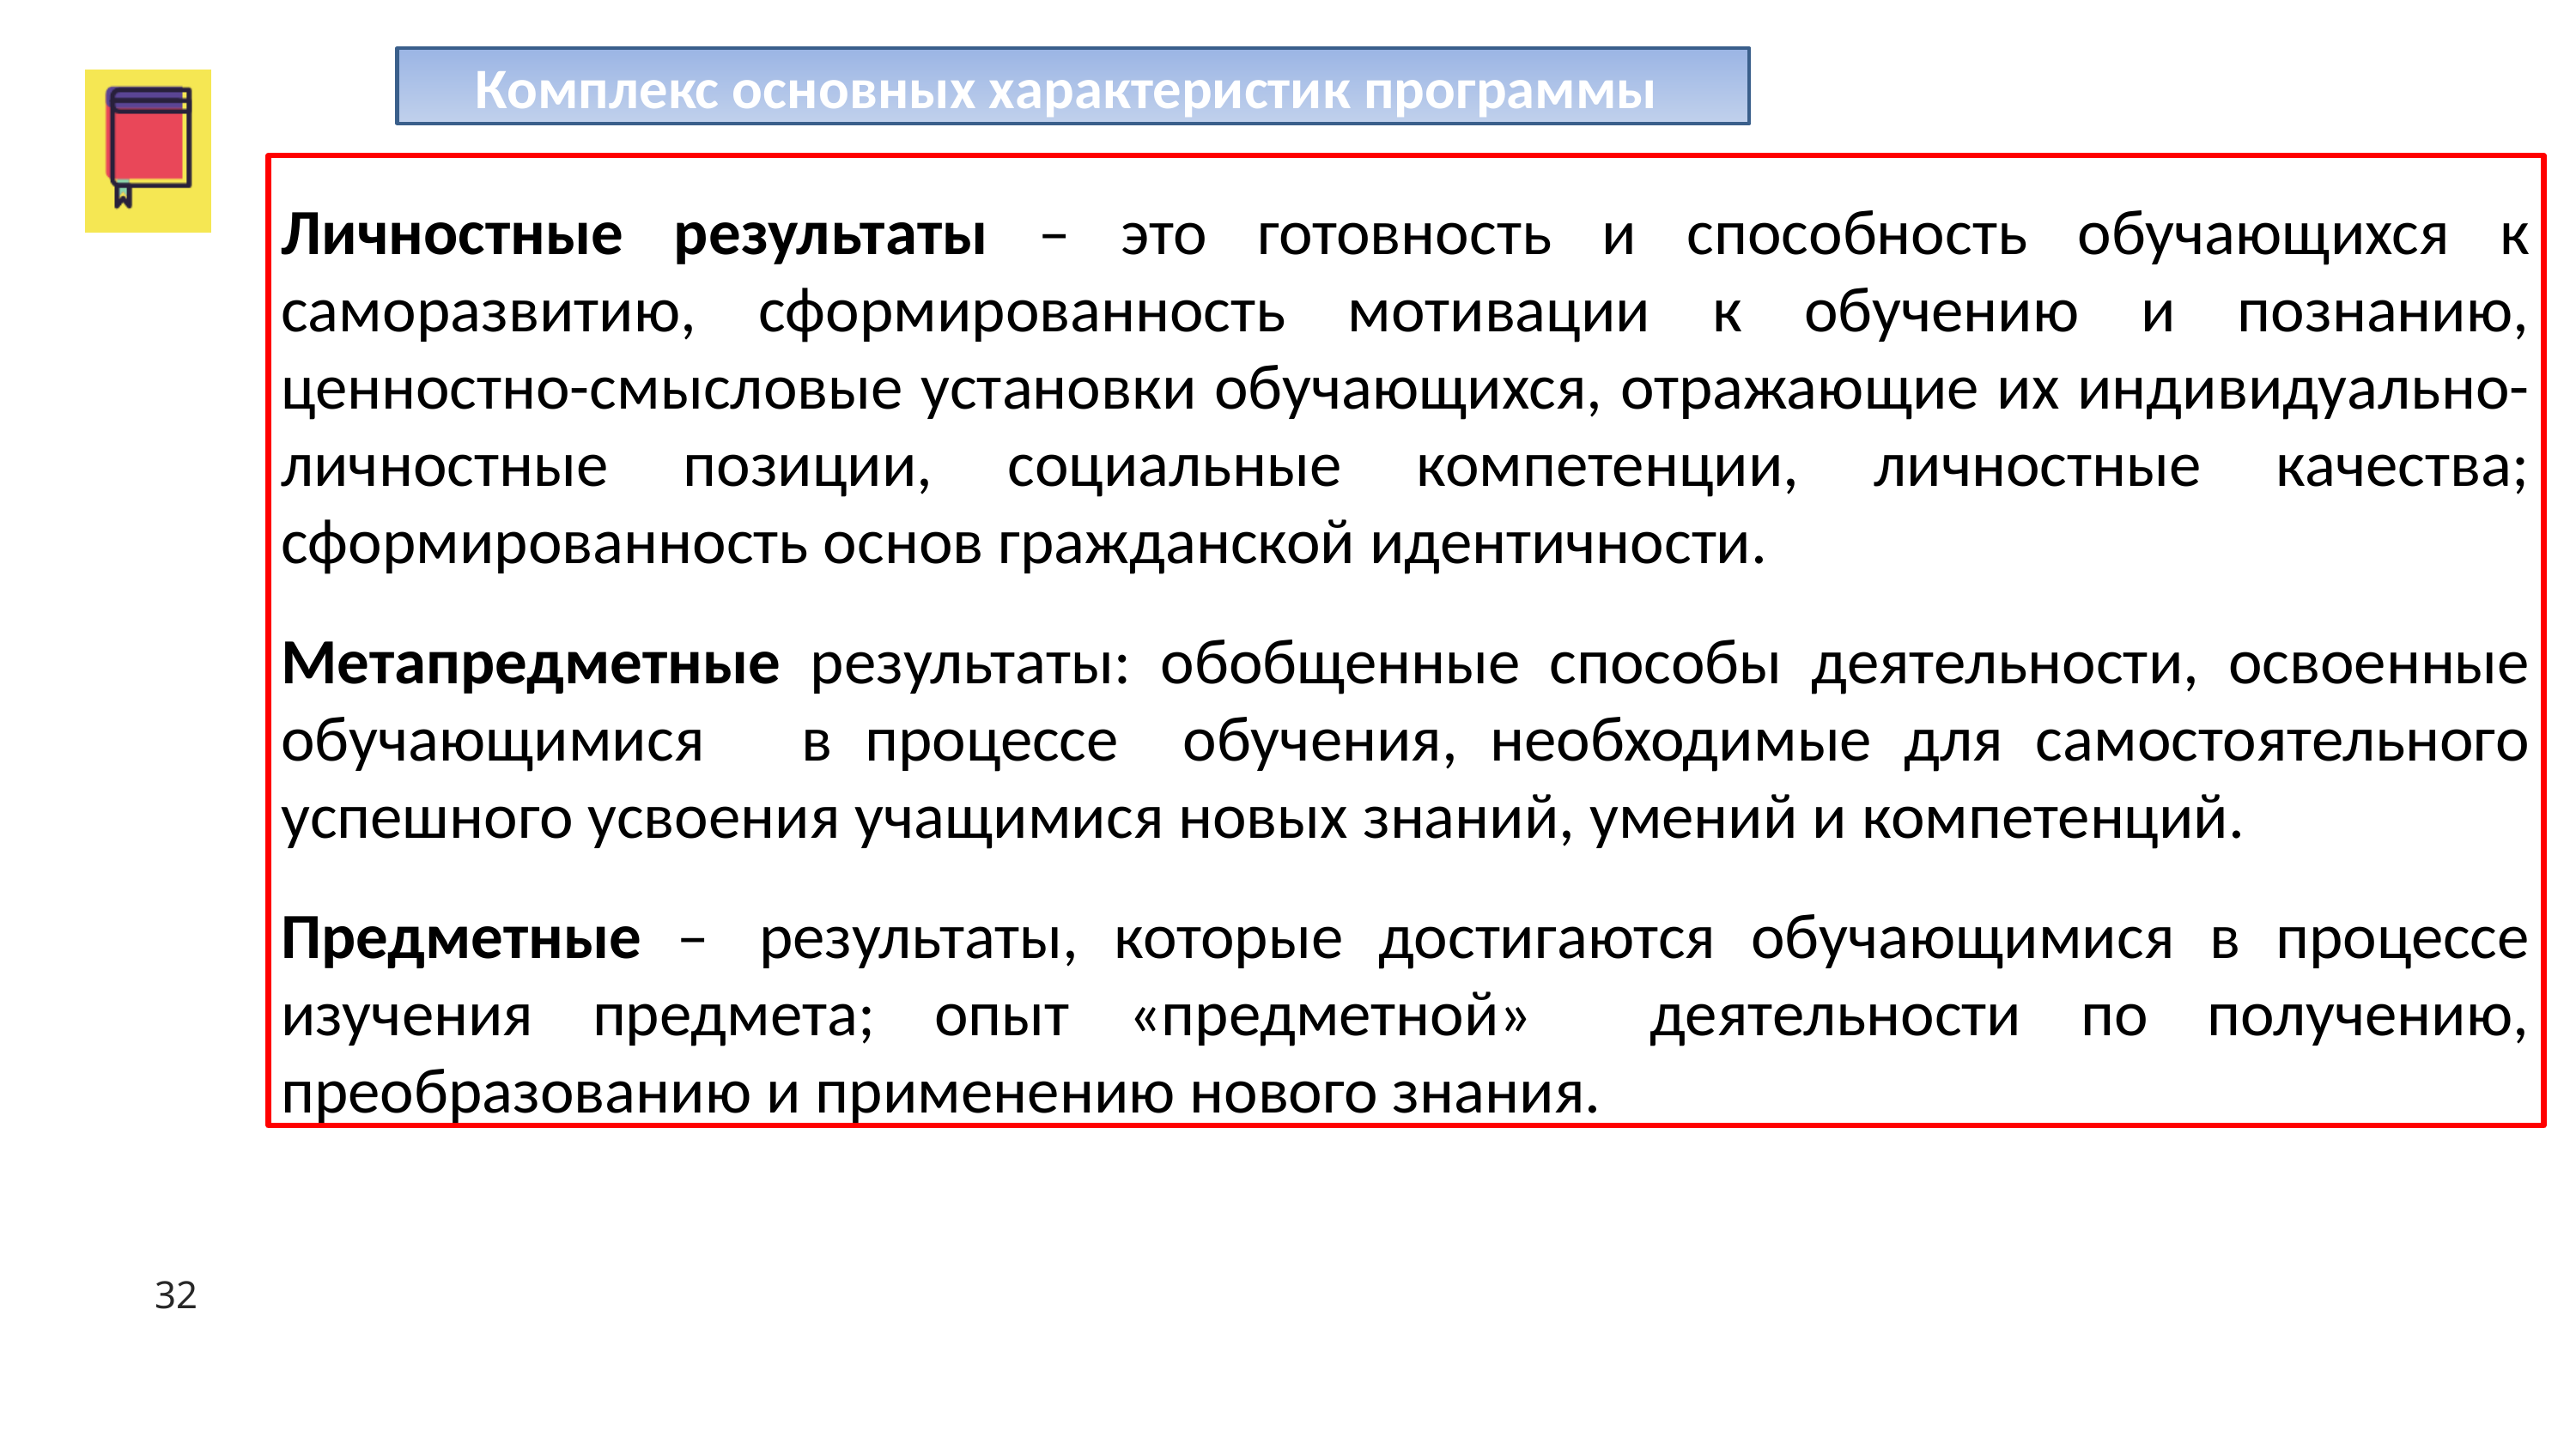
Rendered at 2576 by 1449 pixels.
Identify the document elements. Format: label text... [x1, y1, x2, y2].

picture [85, 69, 211, 233]
text_box Комплекс основных характеристик программы [395, 46, 1751, 125]
text_box 32 [144, 1278, 220, 1317]
text_box Личностные результаты – это готовность и способность обучающихся к саморазвитию, сформированность мотивации к обучению и познанию, ценностно-смысловые установки обучающихся, отражающие их индивидуально-личностные позиции, социальные компетенции, личностные качества; сформированность основ гражданской идентичности. Метапредметные результаты: обобщенные способы деятельности, освоенные обучающимися в процессе обучения, необходимые для самостоятельного успешного усвоения учащимися новых знаний, умений и компетенций. Предметные – результаты, которые достигаются обучающимися в процессе изучения предмета; опыт «предметной» деятельности по получению, преобразованию и применению нового знания. [268, 155, 2544, 1126]
